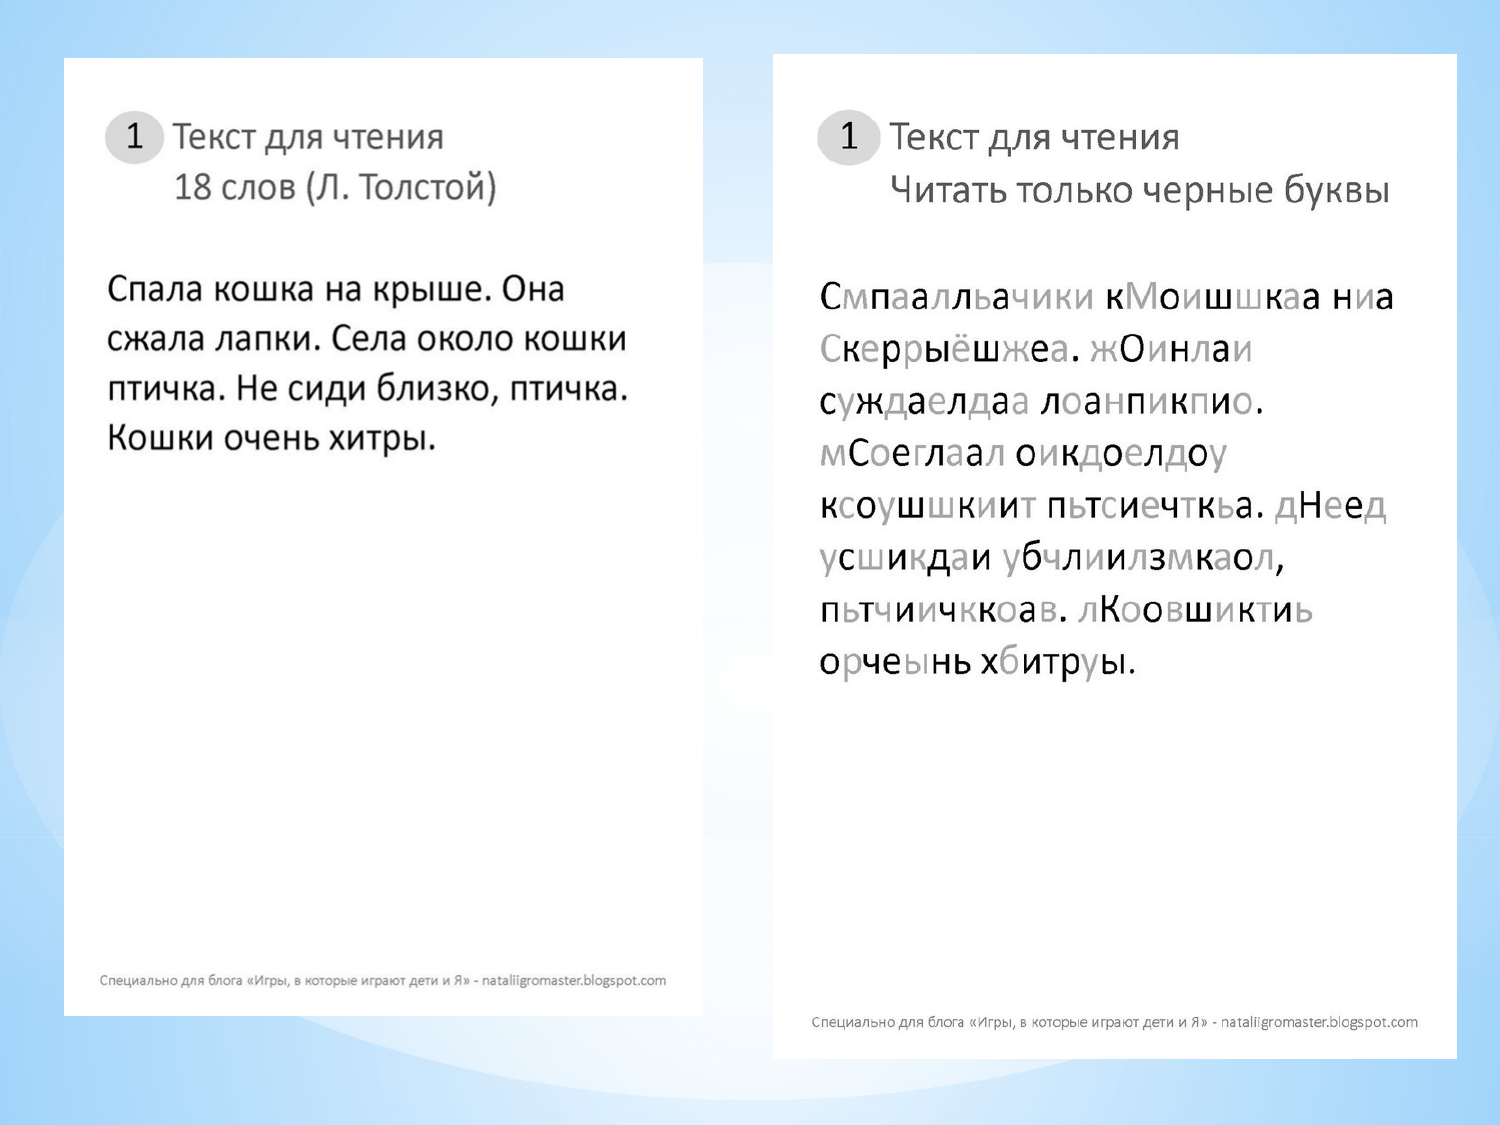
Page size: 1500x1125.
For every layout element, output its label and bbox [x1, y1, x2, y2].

picture [773, 54, 1458, 1059]
picture [64, 57, 704, 1016]
